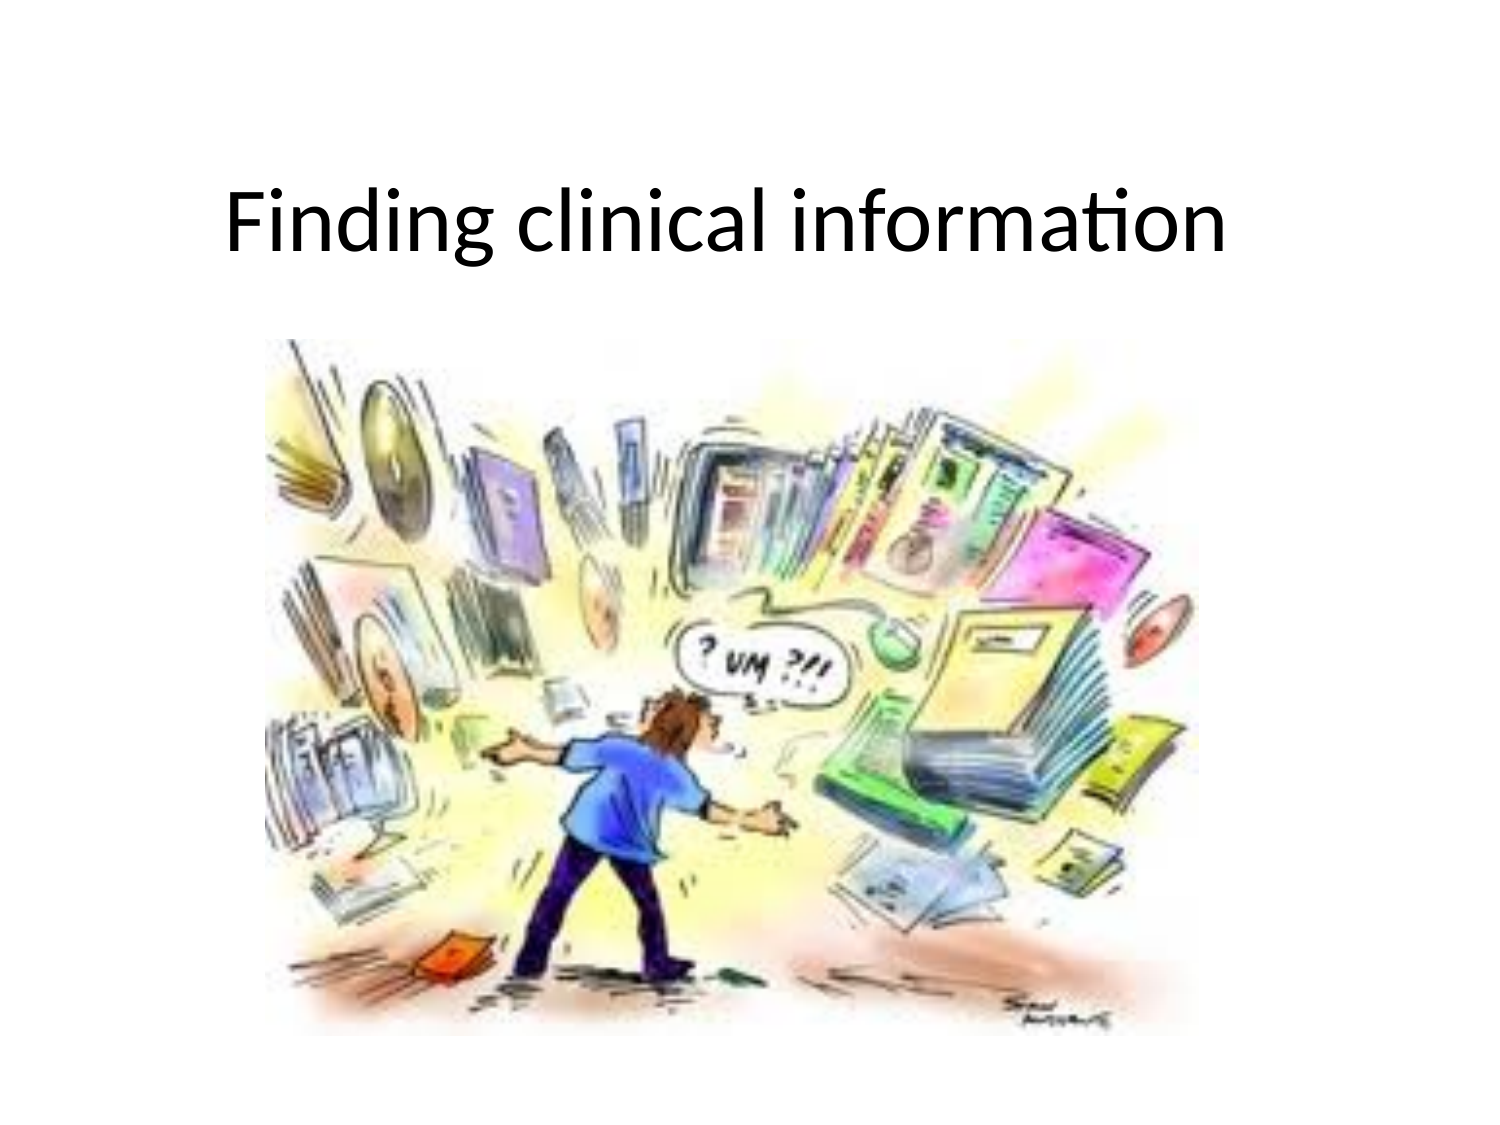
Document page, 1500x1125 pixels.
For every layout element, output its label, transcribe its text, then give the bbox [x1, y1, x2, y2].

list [265, 339, 1200, 1036]
title Finding clinical information [29, 45, 1425, 386]
